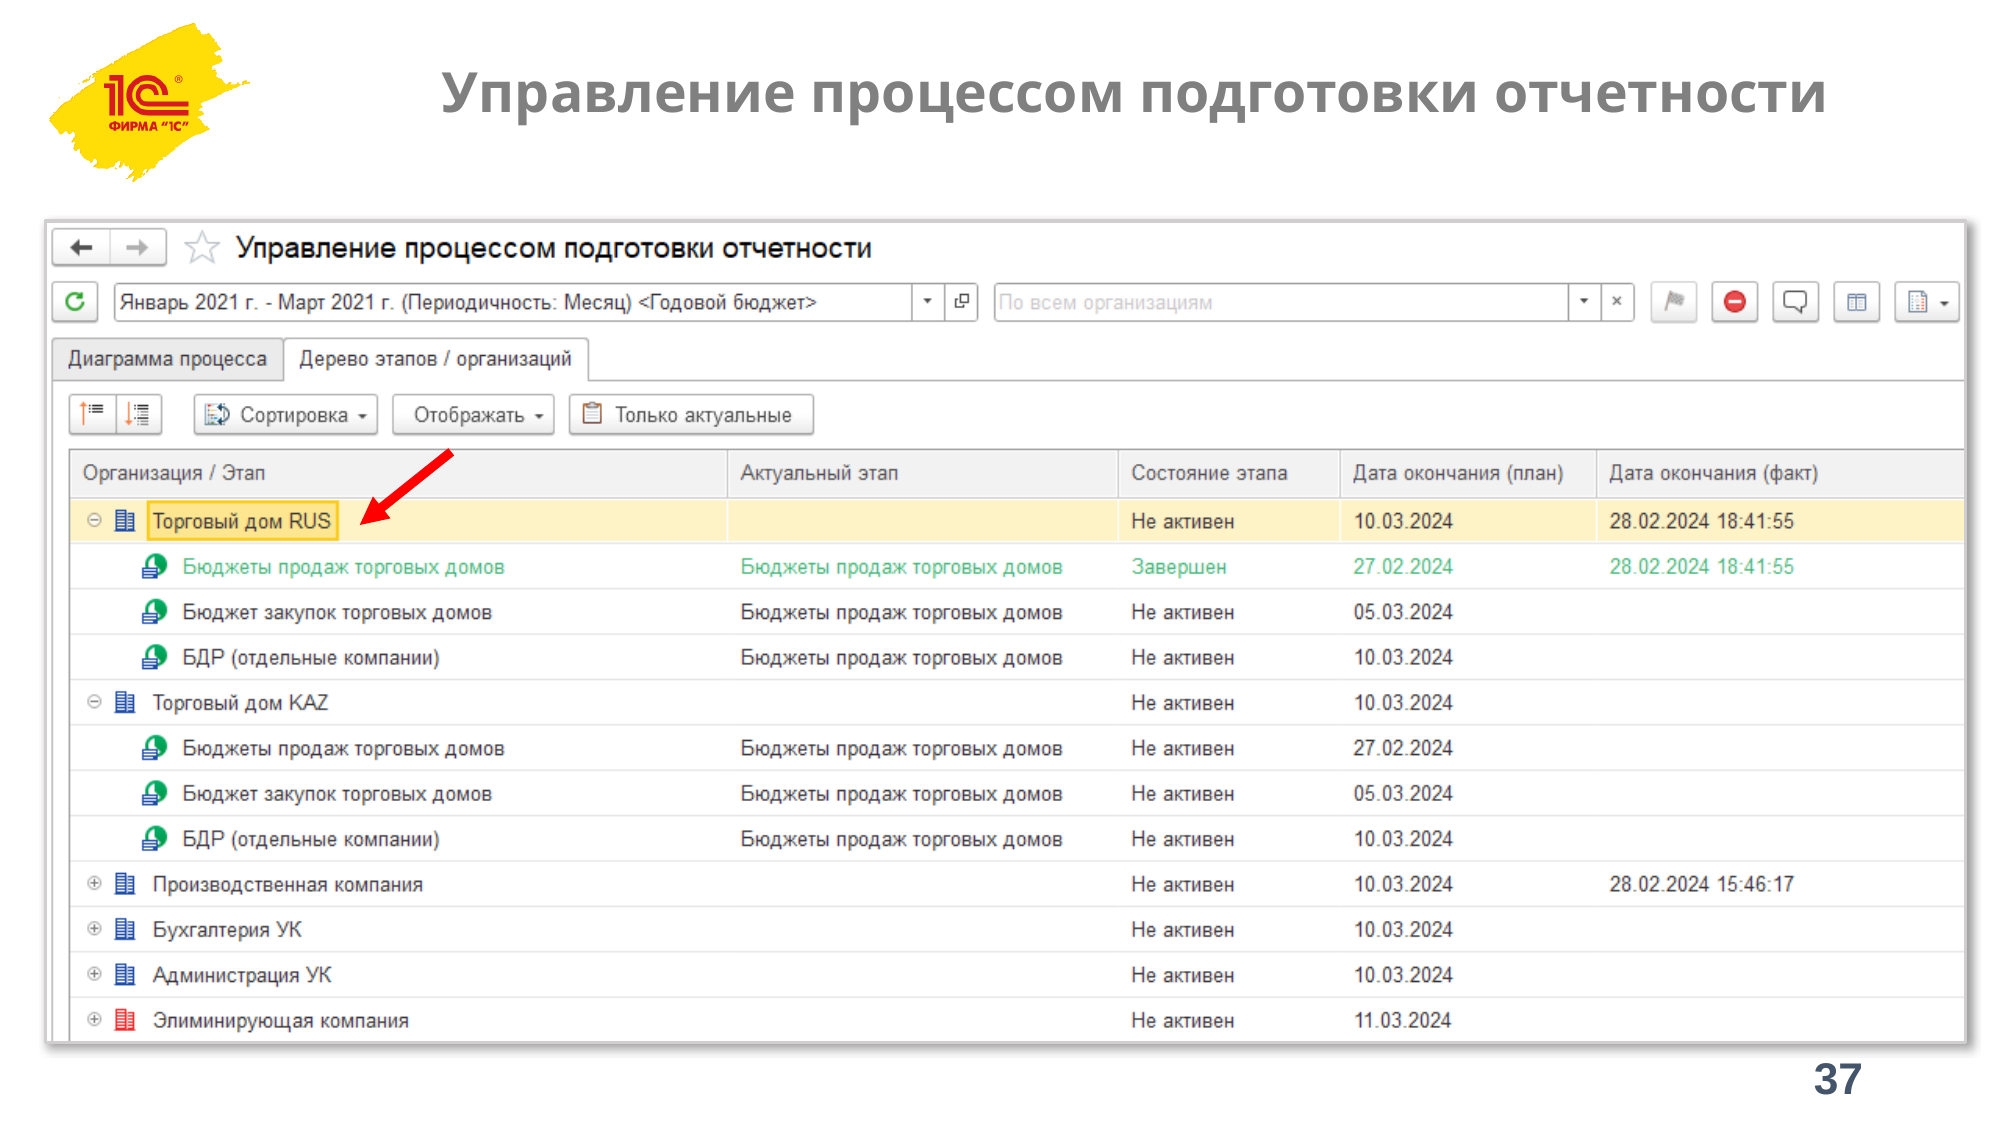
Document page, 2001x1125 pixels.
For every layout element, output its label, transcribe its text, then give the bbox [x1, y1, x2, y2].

picture [46, 222, 1965, 1042]
picture [42, 18, 254, 185]
title Управление процессом подготовки отчетности [426, 29, 1863, 160]
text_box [359, 451, 452, 525]
